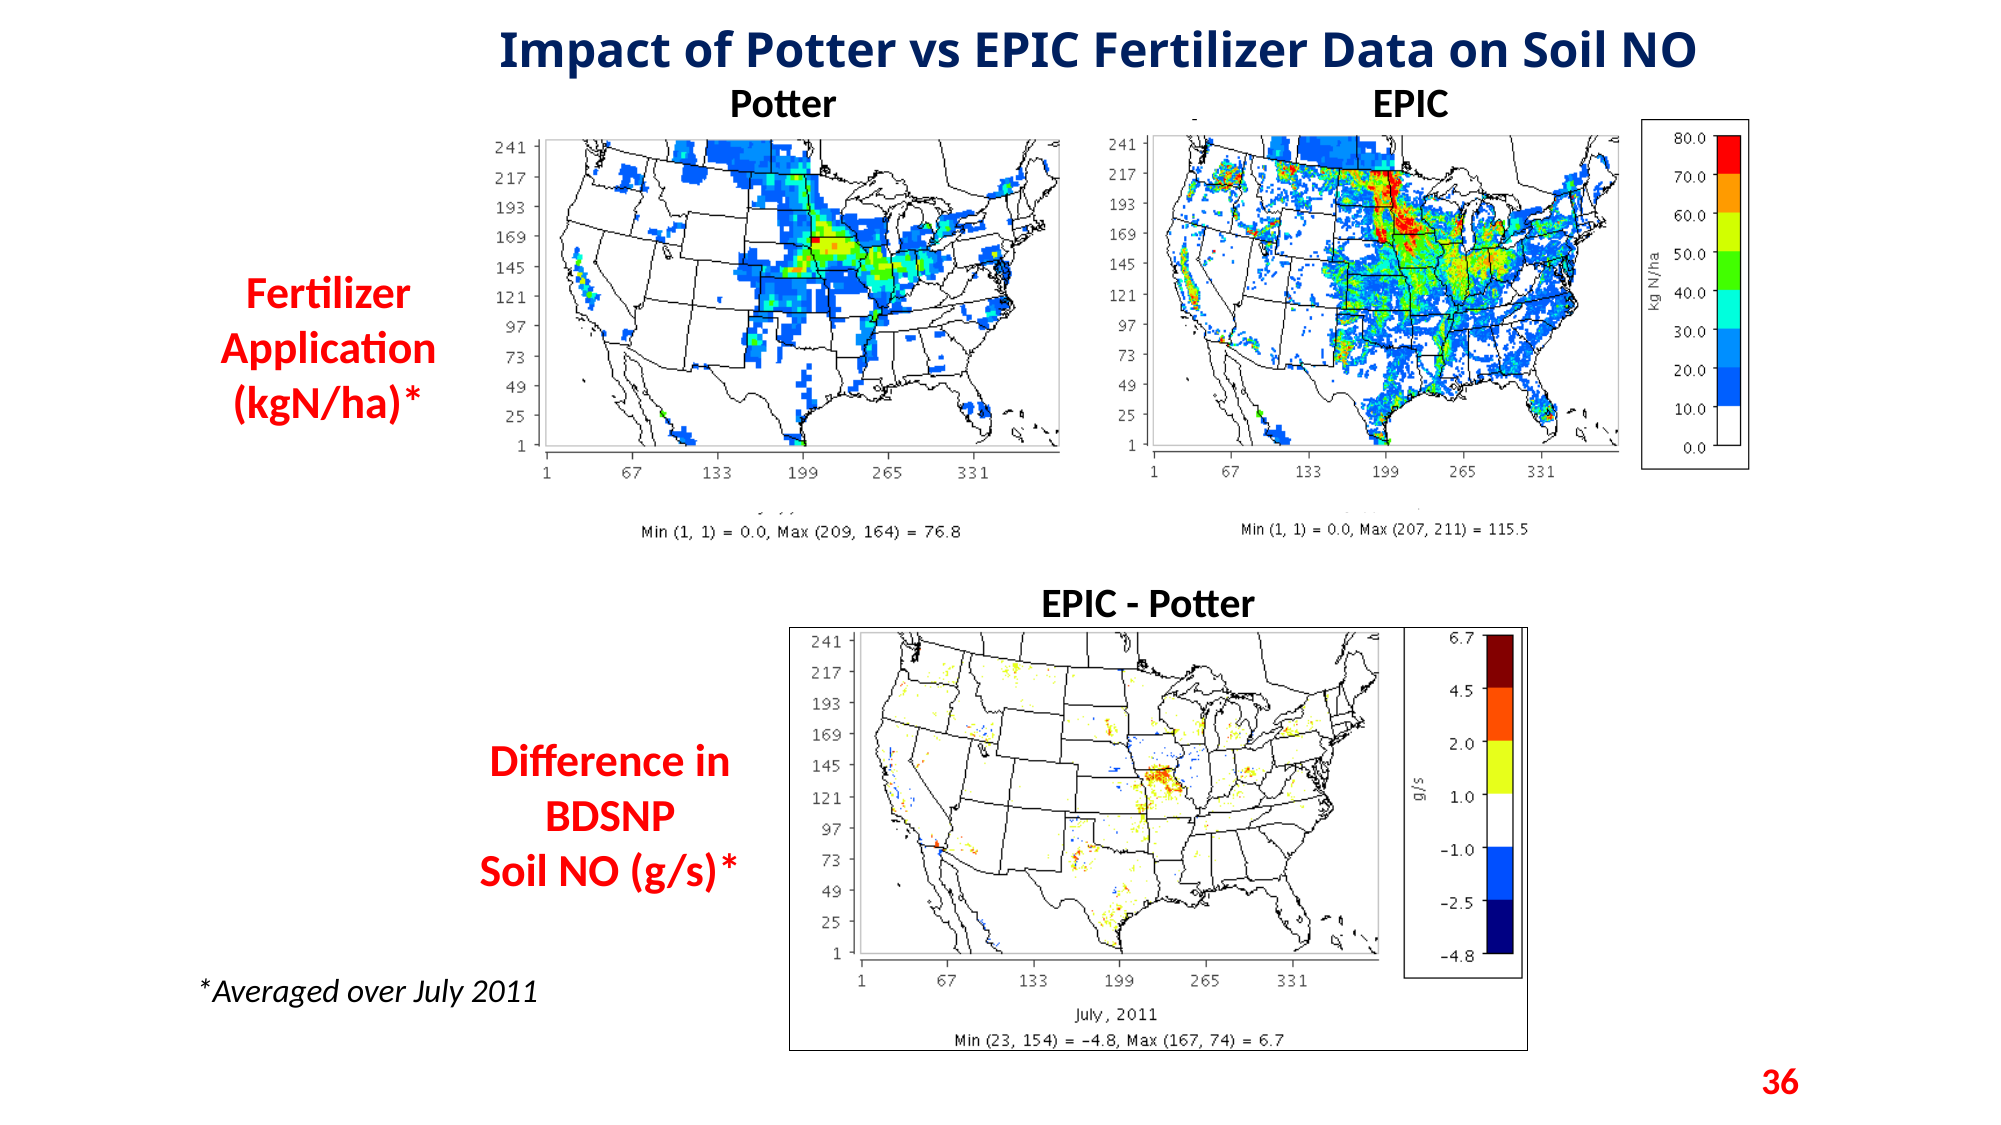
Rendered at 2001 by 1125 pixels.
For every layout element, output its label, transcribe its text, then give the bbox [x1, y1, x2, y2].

text_box Difference in BDSNP Soil NO (g/s)* [442, 723, 779, 904]
picture [789, 627, 1528, 1050]
text_box *Averaged over July 2011 [181, 962, 644, 1017]
picture [1090, 119, 1754, 541]
text_box EPIC - Potter [1026, 568, 1271, 627]
text_box EPIC [1358, 102, 1464, 119]
slide_number 36 [1464, 1049, 1815, 1110]
text_box Fertilizer Application (kgN/ha)* [199, 255, 459, 436]
text_box Potter [715, 102, 852, 124]
title Impact of Potter vs EPIC Fertilizer Data on Soil NO [484, 2, 1910, 102]
picture [484, 124, 1085, 544]
